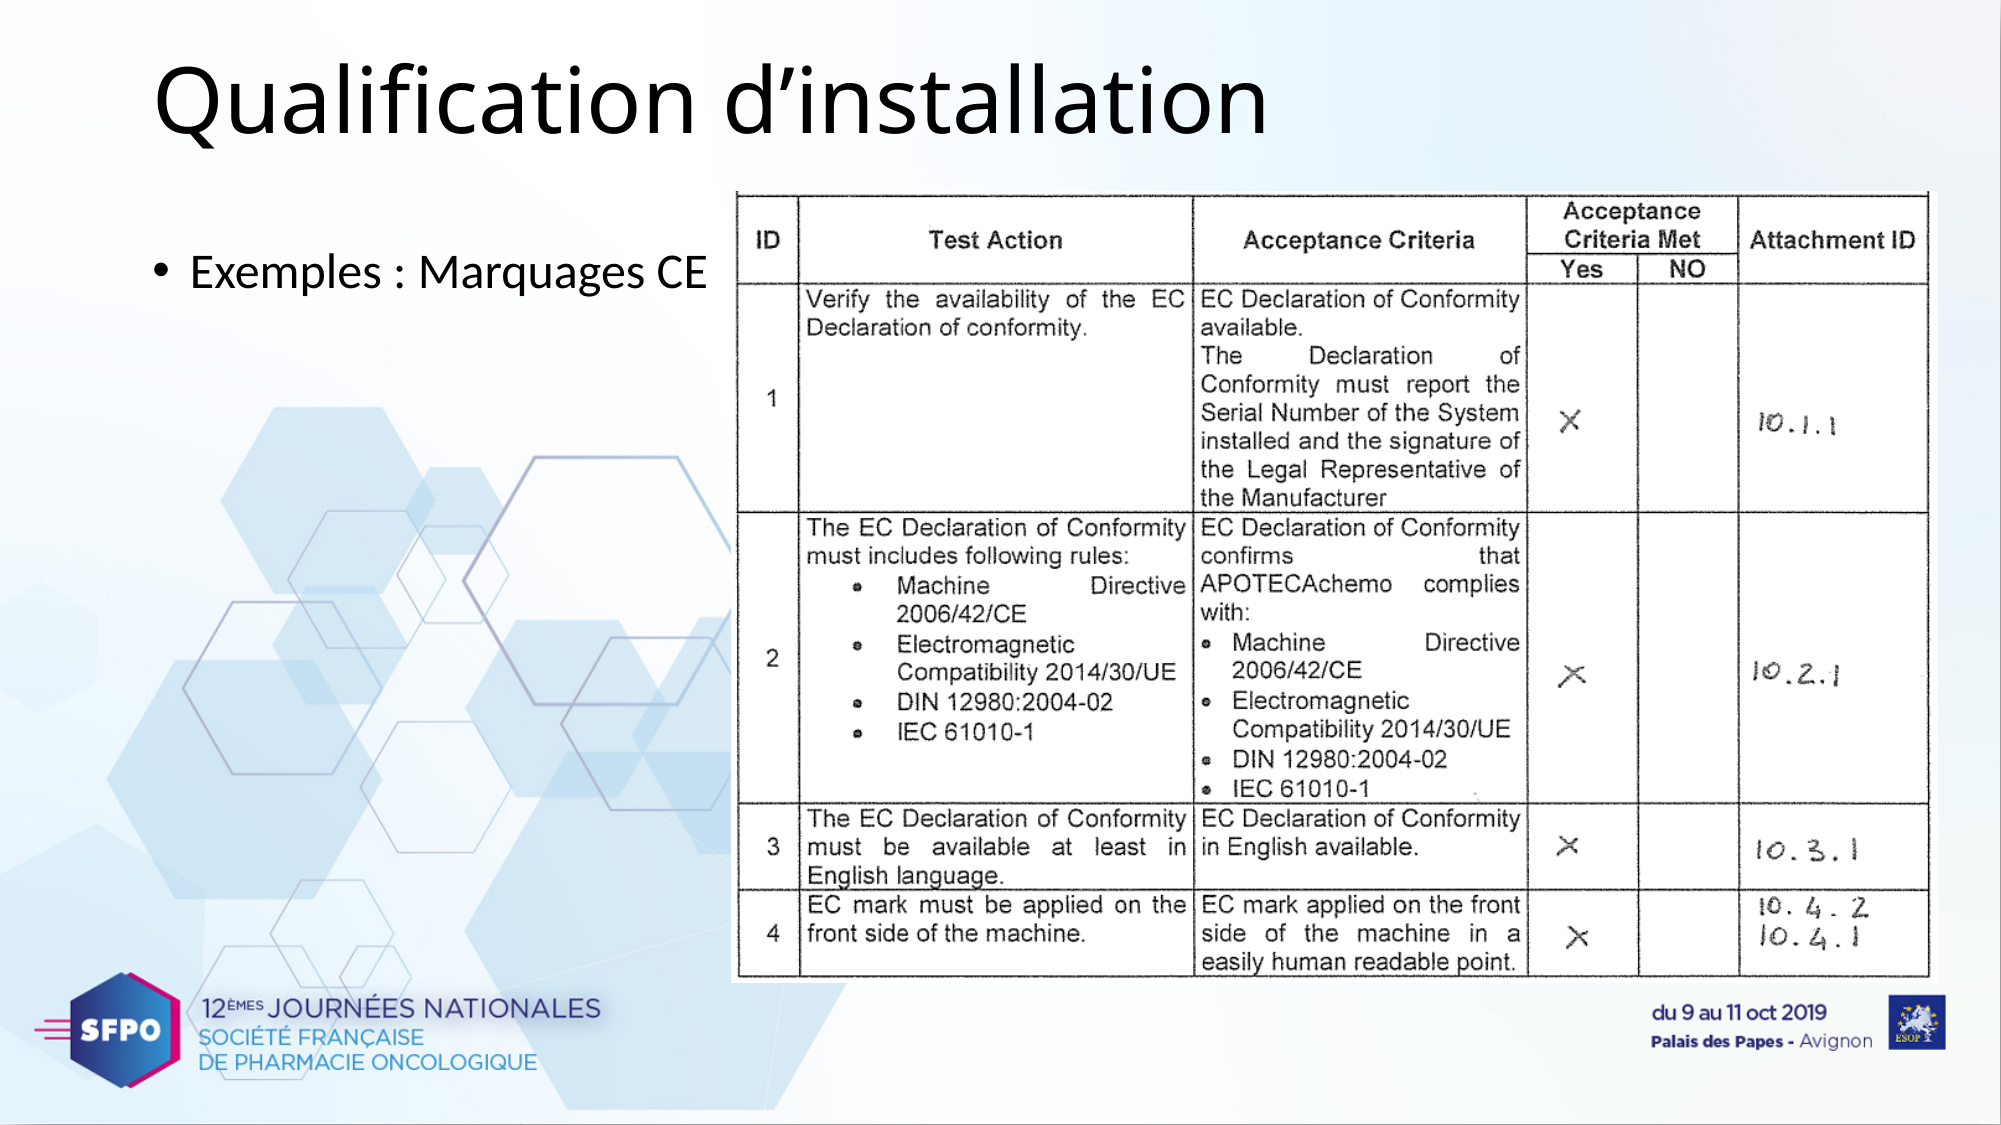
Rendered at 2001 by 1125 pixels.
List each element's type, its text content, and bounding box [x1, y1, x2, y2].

picture [0, 0, 2000, 1124]
title Qualification d’installation [137, 16, 1863, 192]
list Exemples : Marquages CE [137, 238, 731, 952]
